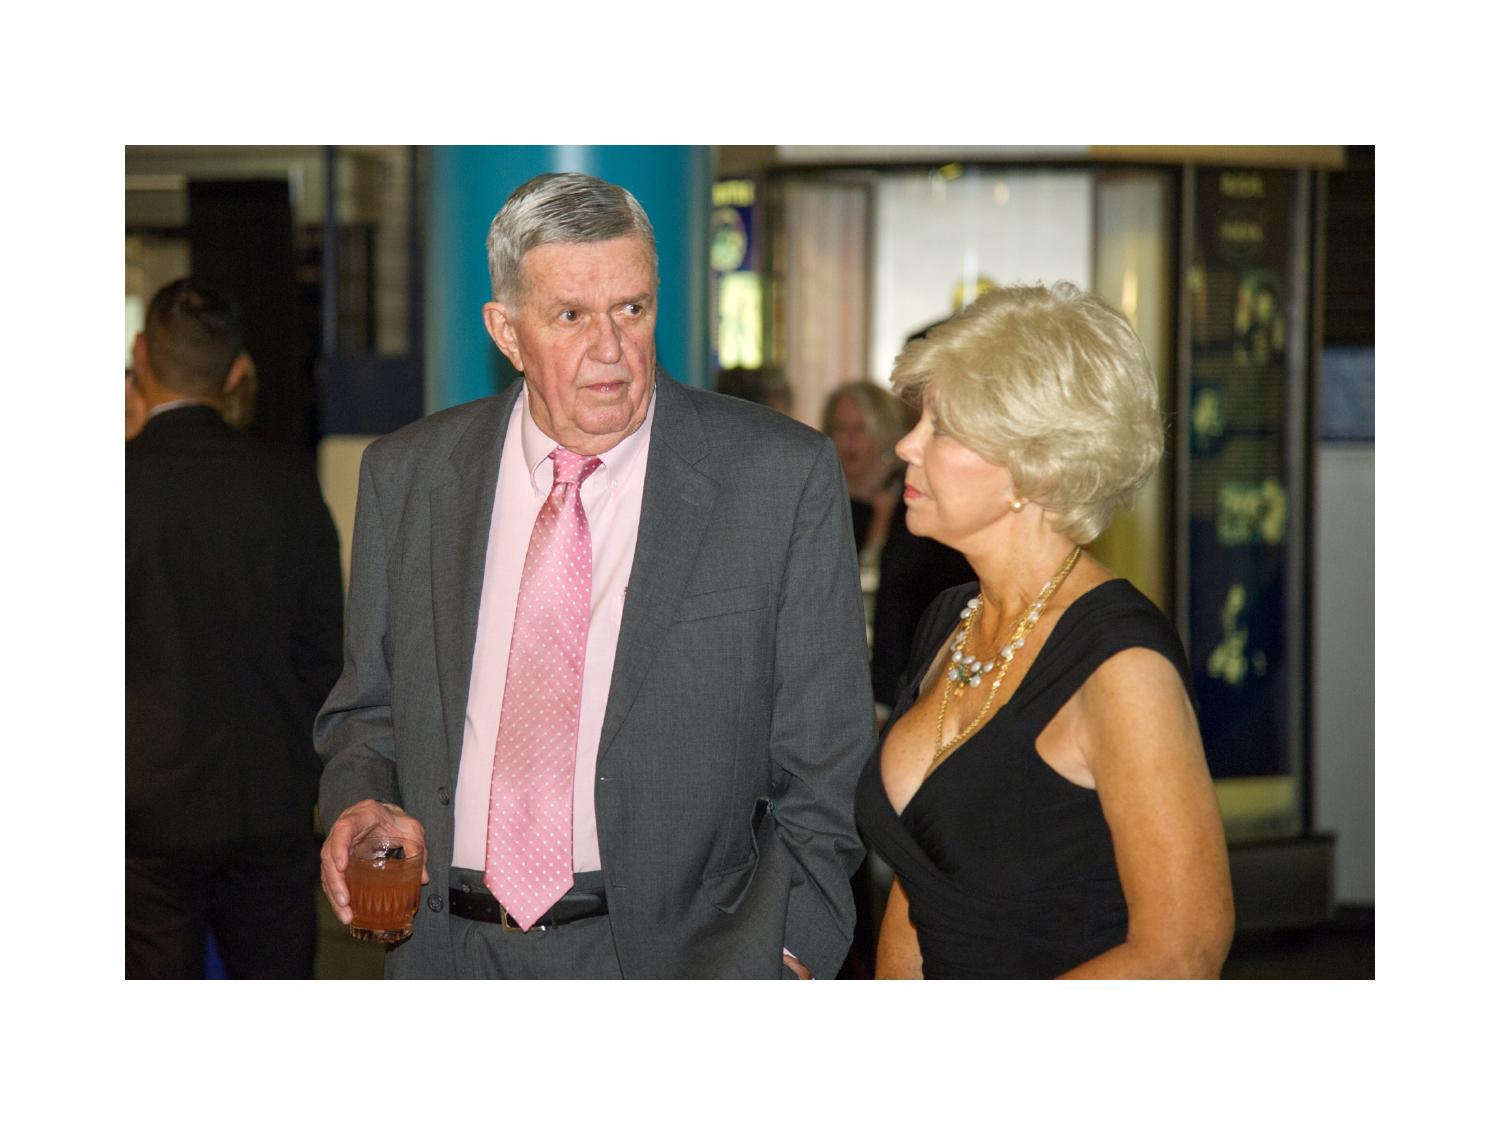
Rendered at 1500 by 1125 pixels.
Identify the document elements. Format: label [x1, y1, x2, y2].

picture [124, 145, 1376, 980]
